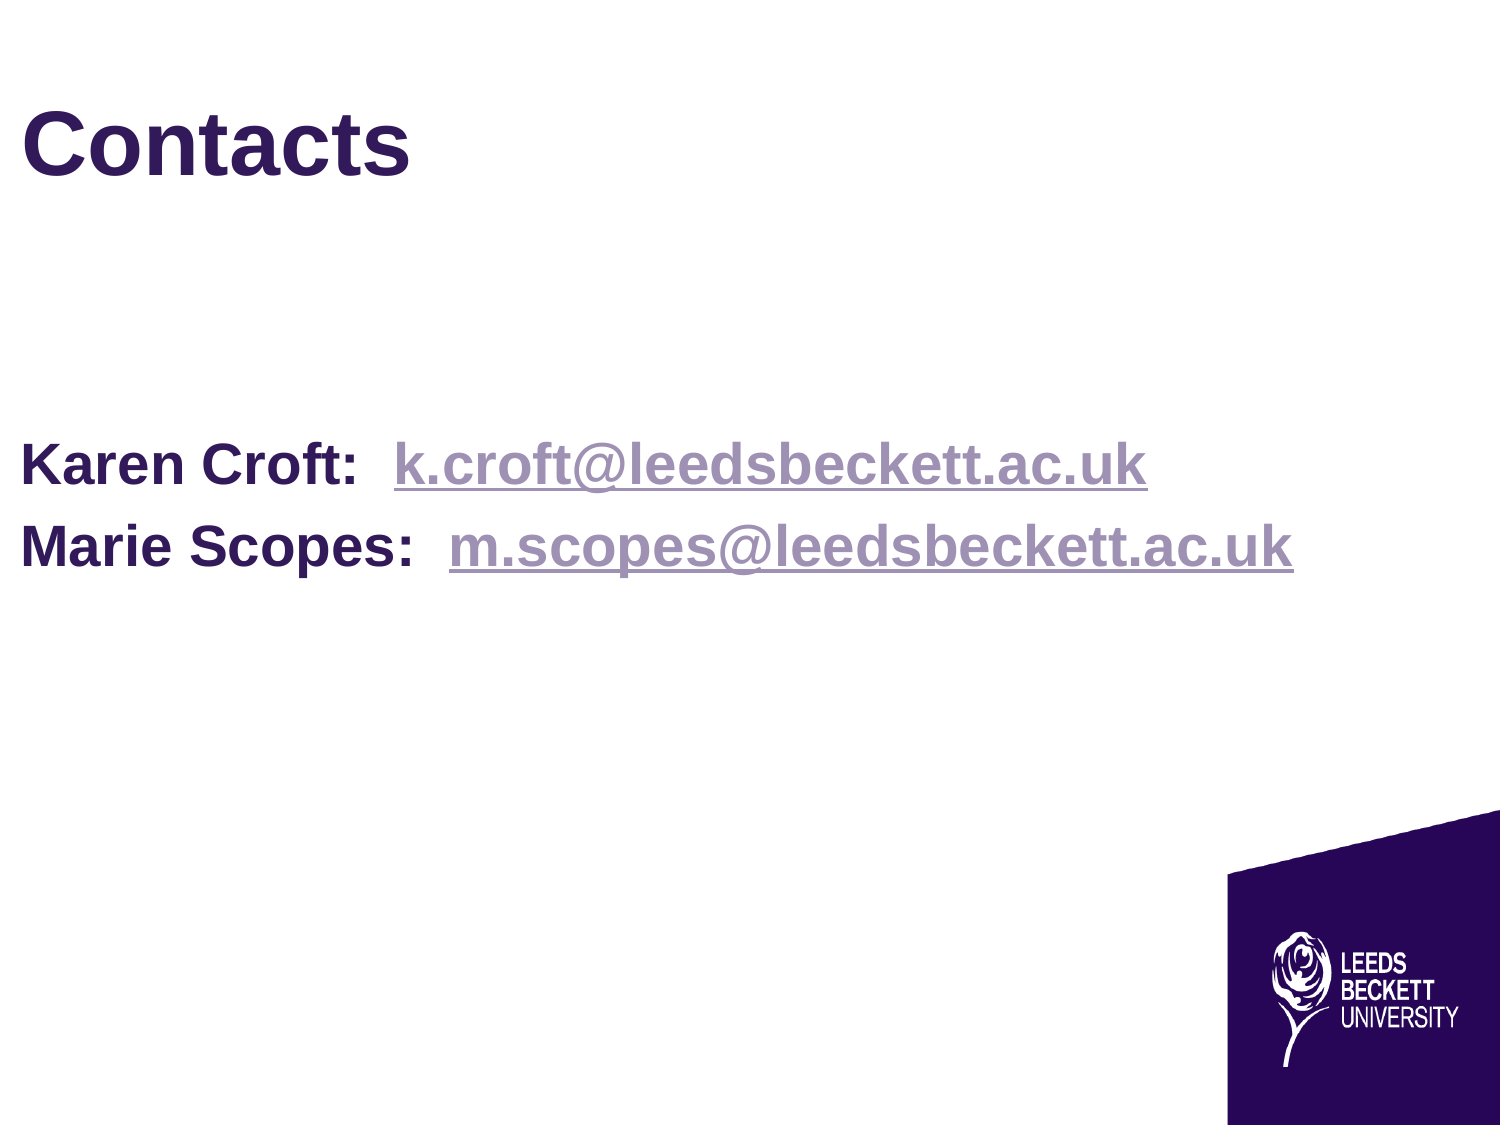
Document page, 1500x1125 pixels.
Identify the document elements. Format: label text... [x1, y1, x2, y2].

list Karen Croft: k.croft@leedsbeckett.ac.uk Marie Scopes: m.scopes@leedsbeckett.ac.uk [5, 255, 1377, 882]
picture [0, 0, 1500, 1125]
title Contacts [5, 45, 1380, 233]
